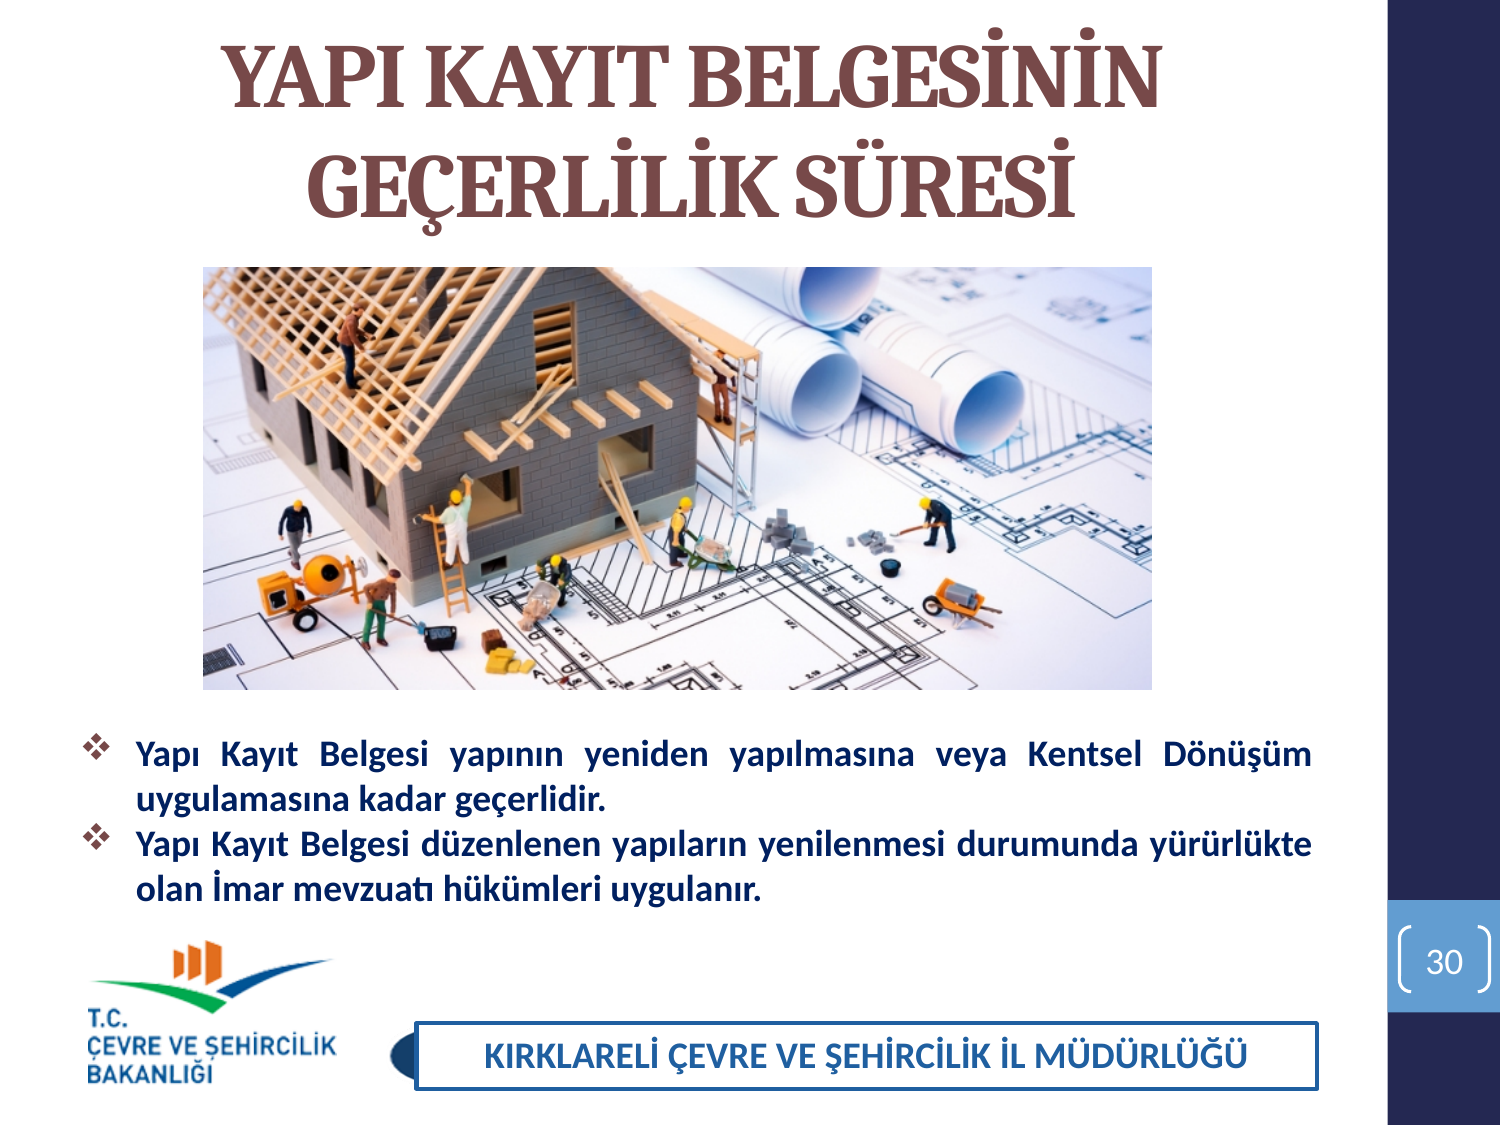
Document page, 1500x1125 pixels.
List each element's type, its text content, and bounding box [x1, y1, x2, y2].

text_box [324, 90, 1258, 156]
text_box Yapı Kayıt Belgesi yapının yeniden yapılmasına veya Kentsel Dönüşüm uygulamasına kadar geçerlidir. Yapı Kayıt Belgesi düzenlenen yapıların yenilenmesi durumunda yürürlükte olan İmar mevzuatı hükümleri uygulanır. [64, 721, 1329, 962]
slide_number 30 [1397, 925, 1492, 994]
title YAPI KAYIT BELGESİNİN GEÇERLİLİK SÜRESİ [0, 134, 1387, 244]
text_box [383, 1022, 1318, 1090]
picture [87, 939, 338, 1085]
picture [202, 266, 1153, 690]
